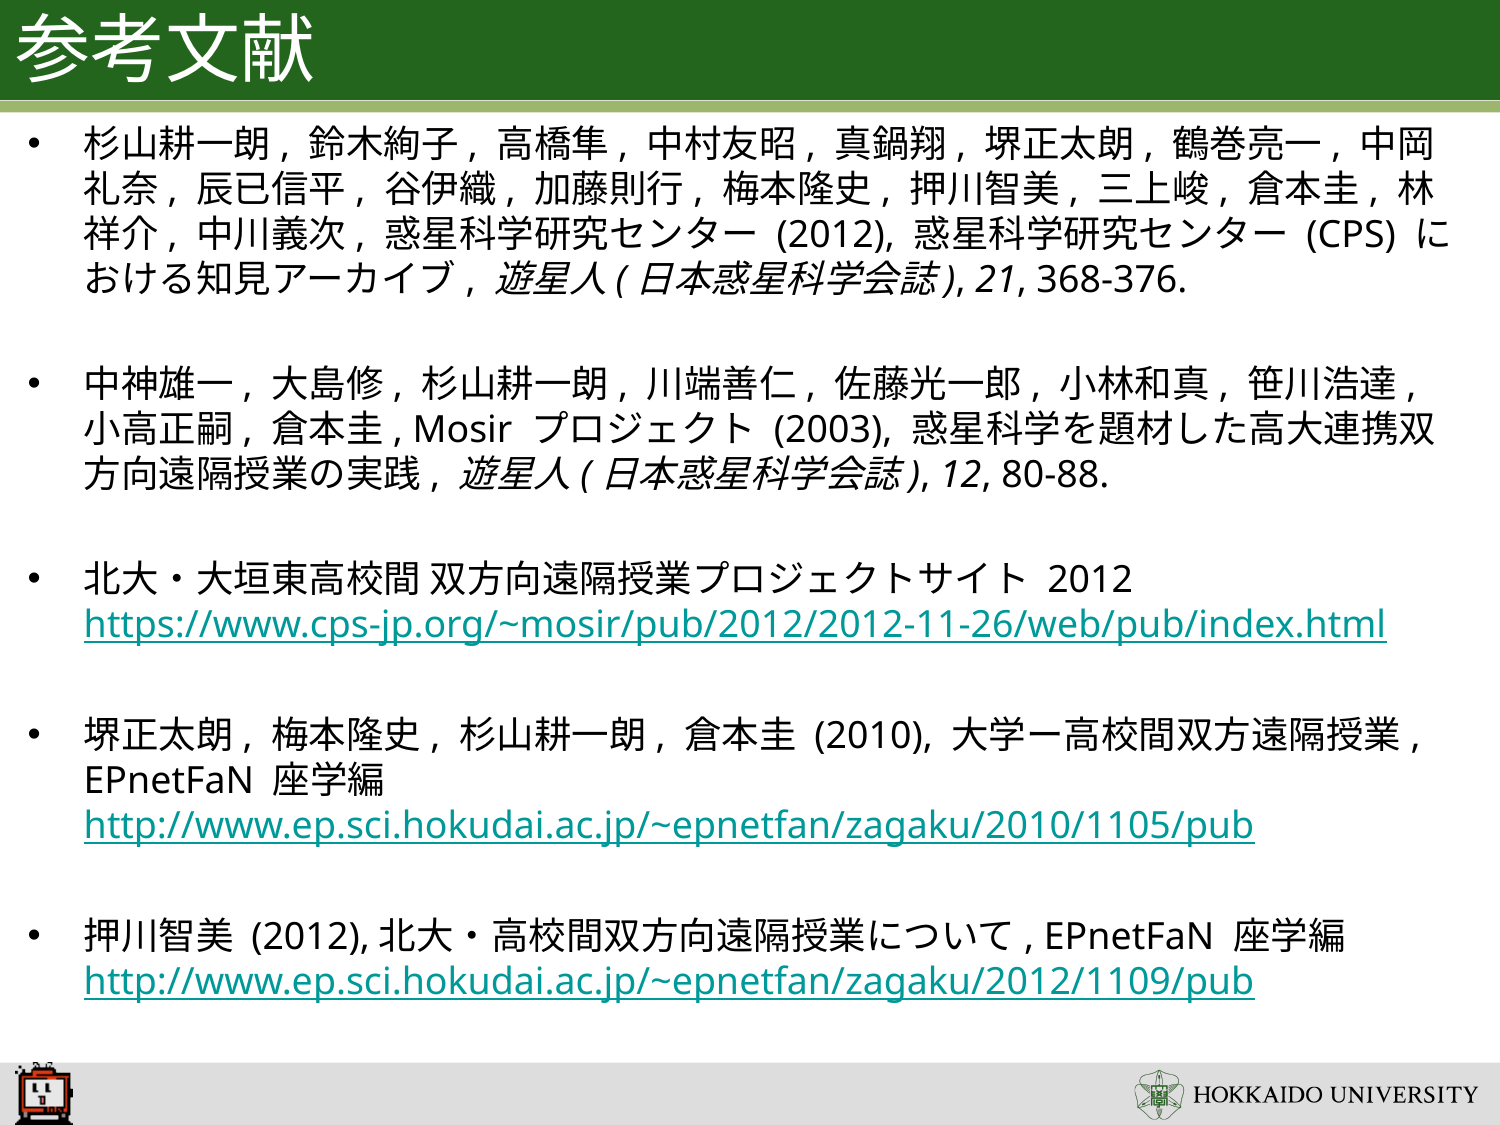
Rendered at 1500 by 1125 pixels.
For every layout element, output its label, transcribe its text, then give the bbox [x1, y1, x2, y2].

title 参考文献 [0, 4, 1241, 89]
picture [15, 1062, 73, 1125]
picture [1125, 1064, 1488, 1125]
list 杉山耕一朗, 鈴木絢子, 高橋隼, 中村友昭, 真鍋翔, 堺正太朗, 鶴巻亮一, 中岡礼奈, 辰已信平, 谷伊織, 加藤則行, 梅本隆史, 押川智美, 三上峻, 倉本圭, 林祥介, 中川義次, 惑星科学研究センター (2012), 惑星科学研究センター (CPS) における知見アーカイブ, 遊星人(日本惑星科学会誌), 21, 368-376. 中神雄一, 大島修, 杉山耕一朗, 川端善仁, 佐藤光一郎, 小林和真, 笹川浩達, 小高正嗣, 倉本圭, Mosir プロジェクト (2003), 惑星科学を題材した高大連携双方向遠隔授業の実践, 遊星人(日本惑星科学会誌), 12, 80-88. 北大・大垣東高校間 双方向遠隔授業プロジェクトサイト 2012https://www.cps-jp.org/~mosir/pub/2012/2012-11-26/web/pub/index.html 堺正太朗, 梅本隆史, 杉山耕一朗, 倉本圭 (2010), 大学ー高校間双方遠隔授業, EPnetFaN 座学編 http://www.ep.sci.hokudai.ac.jp/~epnetfan/zagaku/2010/1105/pub 押川智美 (2012),北大・高校間双方向遠隔授業について, EPnetFaN 座学編 http://www.ep.sci.hokudai.ac.jp/~epnetfan/zagaku/2012/1109/pub [12, 112, 1484, 928]
